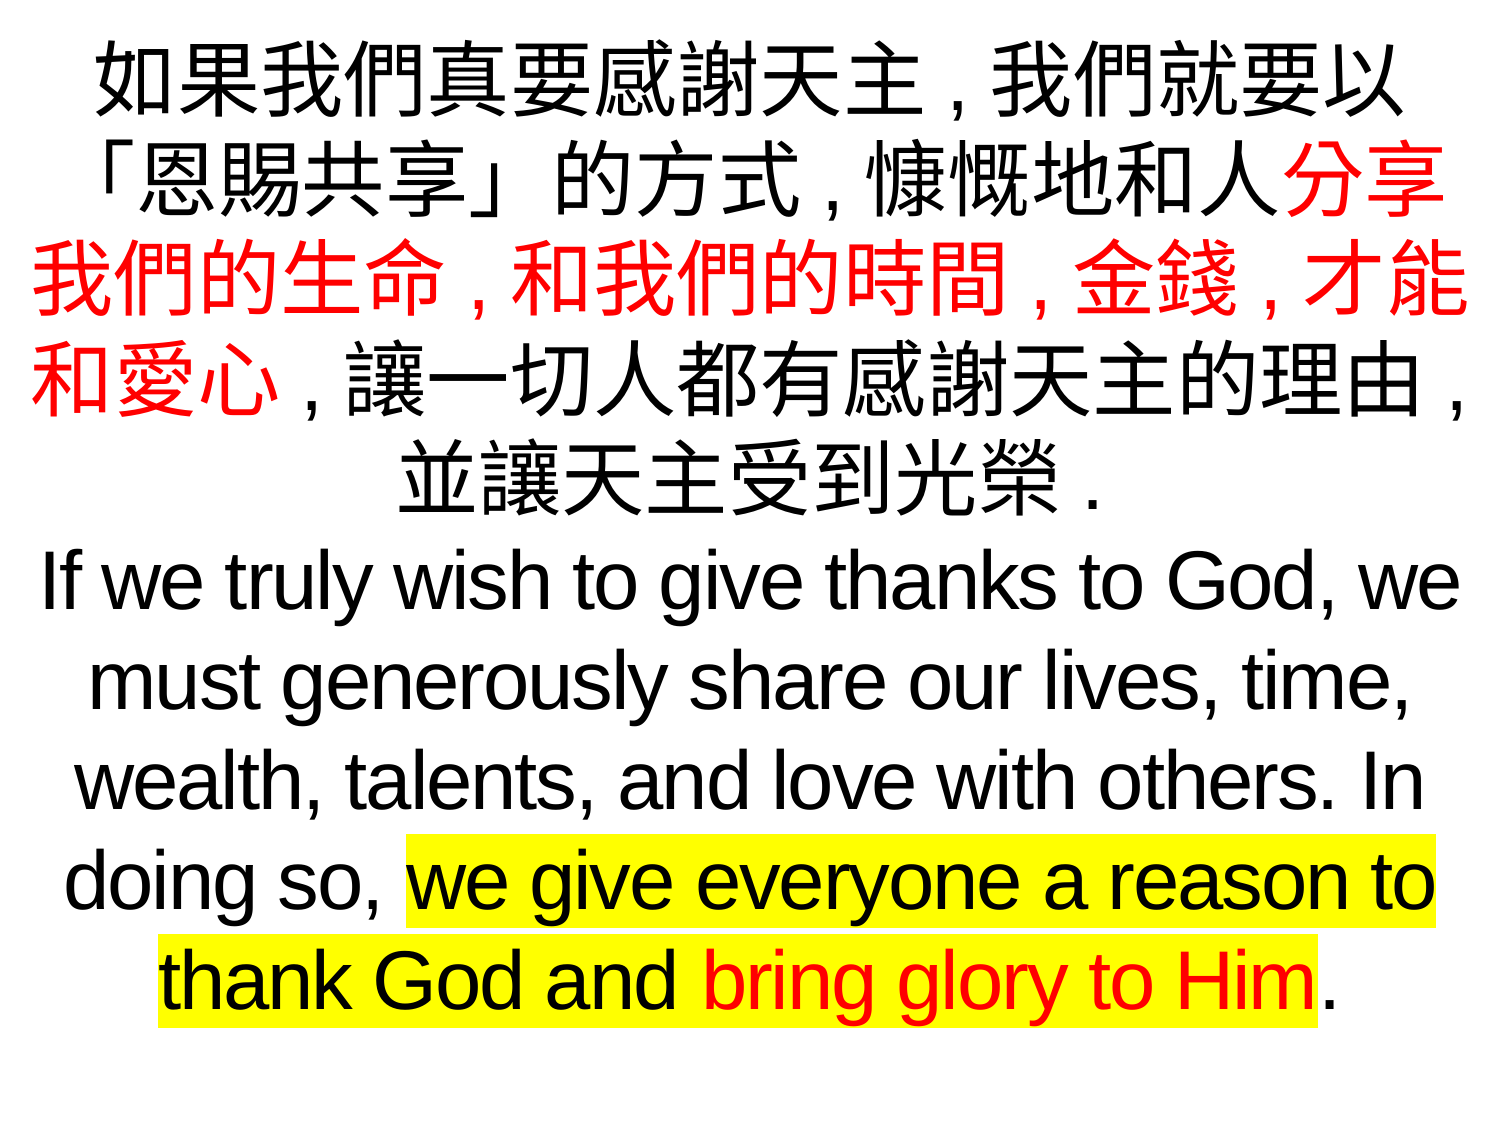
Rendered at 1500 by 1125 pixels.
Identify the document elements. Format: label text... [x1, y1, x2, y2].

subtitle 如果我們真要感謝天主,我們就要以 「恩賜共享」的方式,慷慨地和人分享我們的生命,和我們的時間,金錢,才能和愛心,讓一切人都有感謝天主的理由, 並讓天主受到光榮. If we truly wish to give thanks to God, we must generously share our lives, time, wealth, talents, and love with others. In doing so, we give everyone a reason to thank God and bring glory to Him. [0, 19, 1500, 1106]
